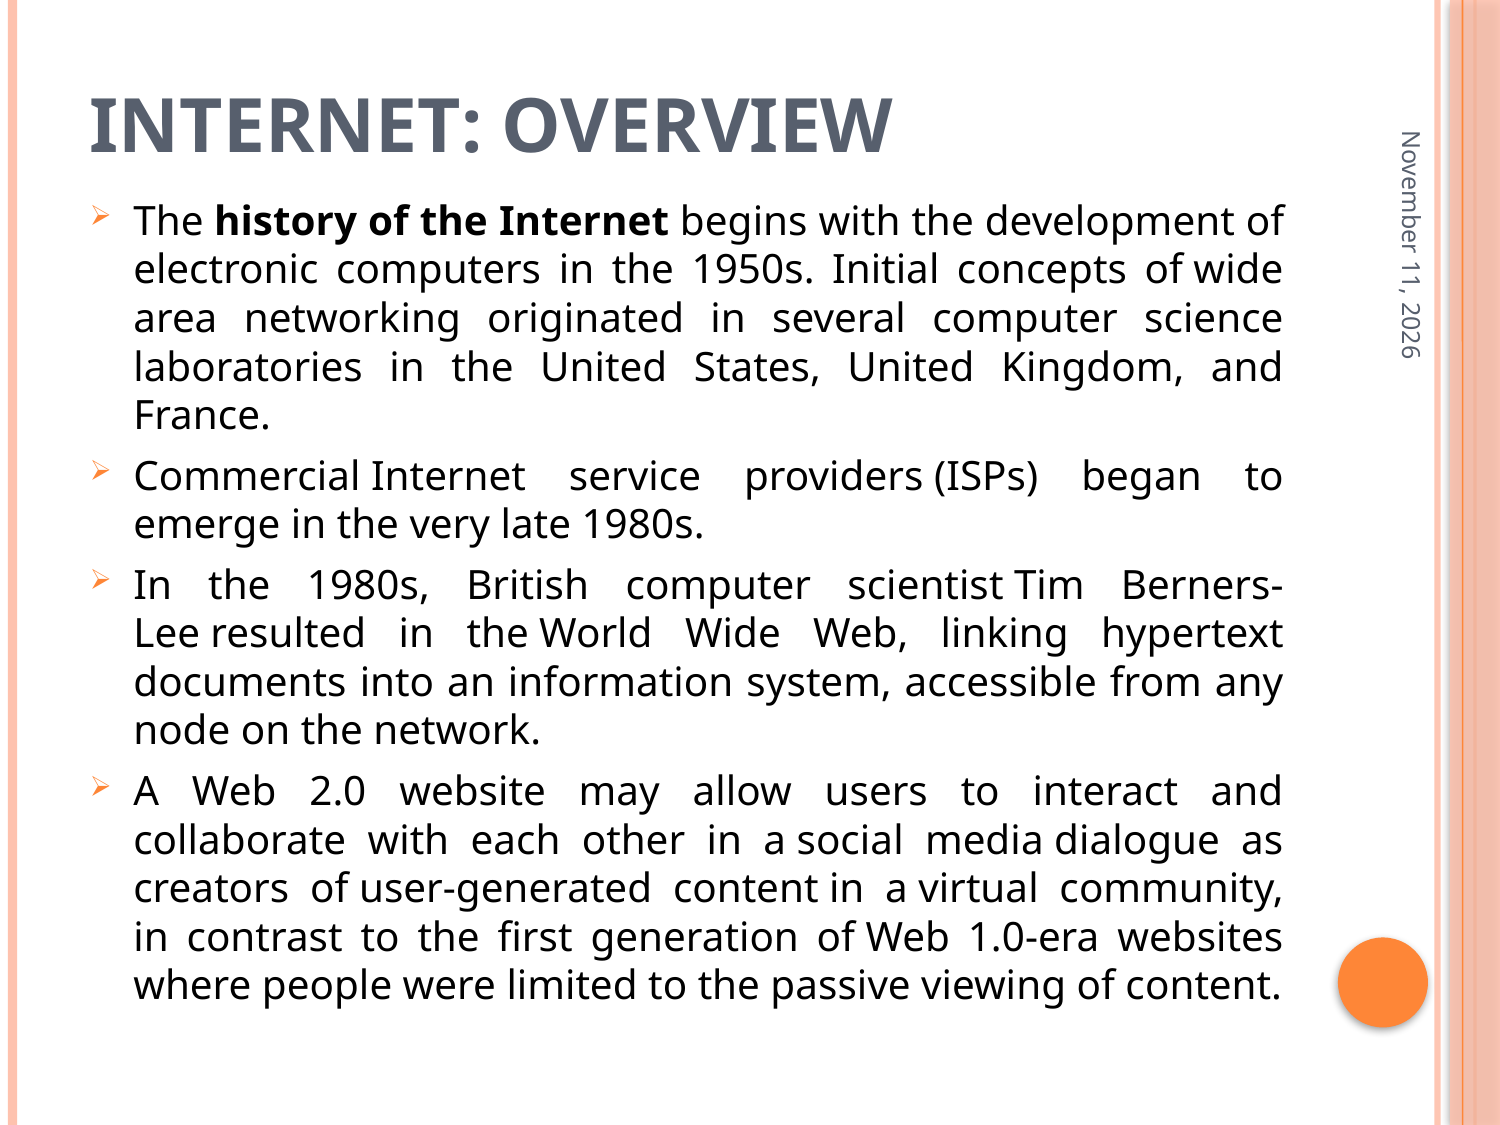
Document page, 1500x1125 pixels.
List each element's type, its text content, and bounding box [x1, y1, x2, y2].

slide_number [1378, 43, 1442, 374]
title Internet: Overview [75, 45, 1300, 175]
list The history of the Internet begins with the development of electronic computers in the 1950s. Initial concepts of wide area networking originated in several computer science laboratories in the United States, United Kingdom, and France. Commercial Internet service providers (ISPs) began to emerge in the very late 1980s. In the 1980s, British computer scientist Tim Berners-Lee resulted in the World Wide Web, linking hypertext documents into an information system, accessible from any node on the network. A Web 2.0 website may allow users to interact and collaborate with each other in a social media dialogue as creators of user-generated content in a virtual community, in contrast to the first generation of Web 1.0-era websites where people were limited to the passive viewing of content. [75, 187, 1300, 1062]
